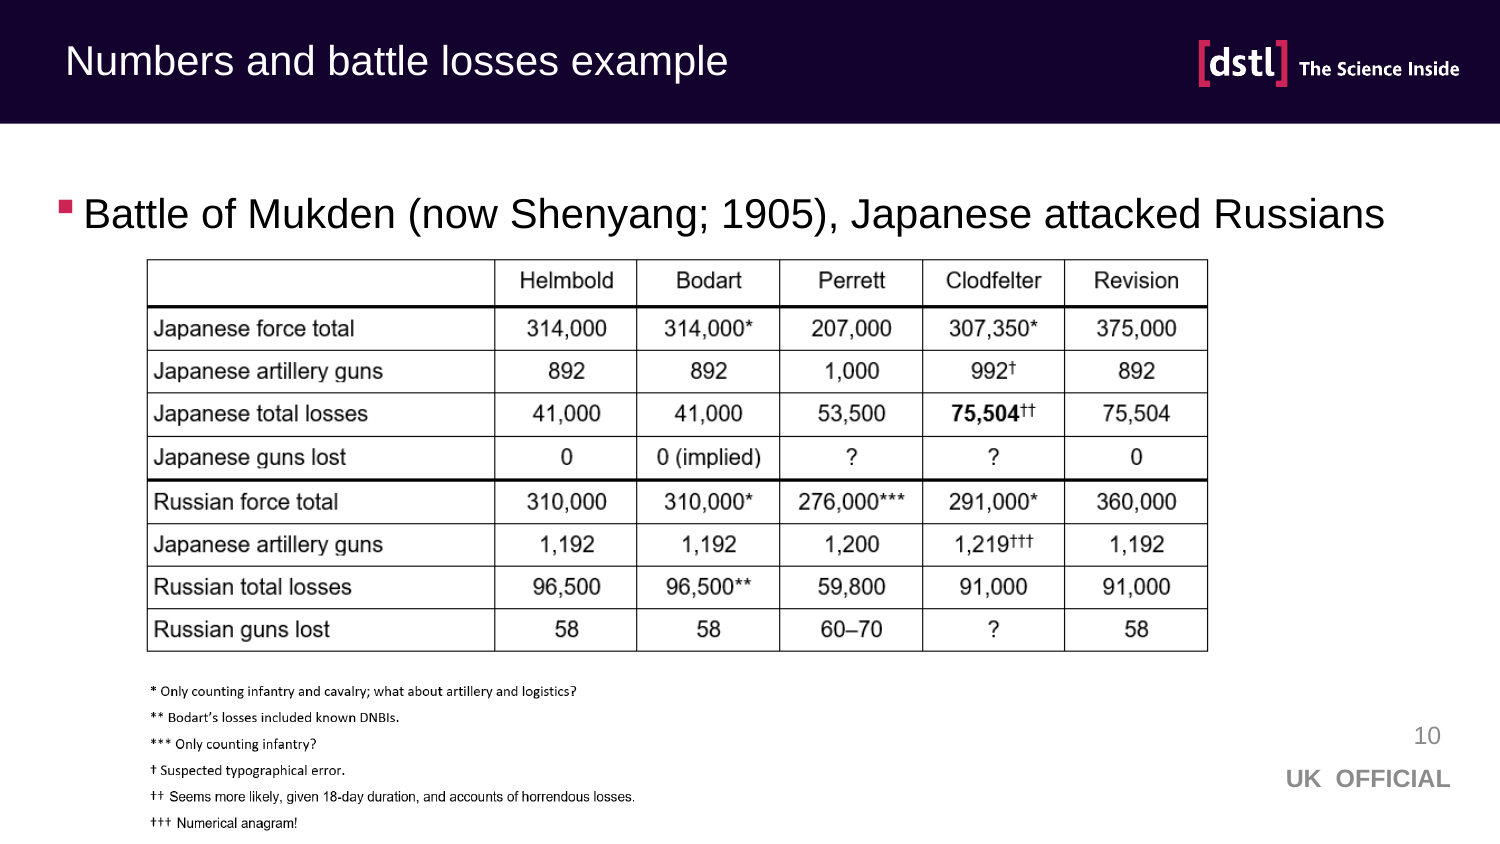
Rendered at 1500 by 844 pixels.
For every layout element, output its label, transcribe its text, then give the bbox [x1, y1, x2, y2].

list Battle of Mukden (now Shenyang; 1905), Japanese attacked Russians [41, 185, 1458, 753]
picture [101, 238, 1235, 843]
title Numbers and battle losses example [5, 8, 1128, 115]
slide_number 10 [1119, 717, 1457, 753]
footer UK OFFICIAL [1257, 754, 1458, 800]
